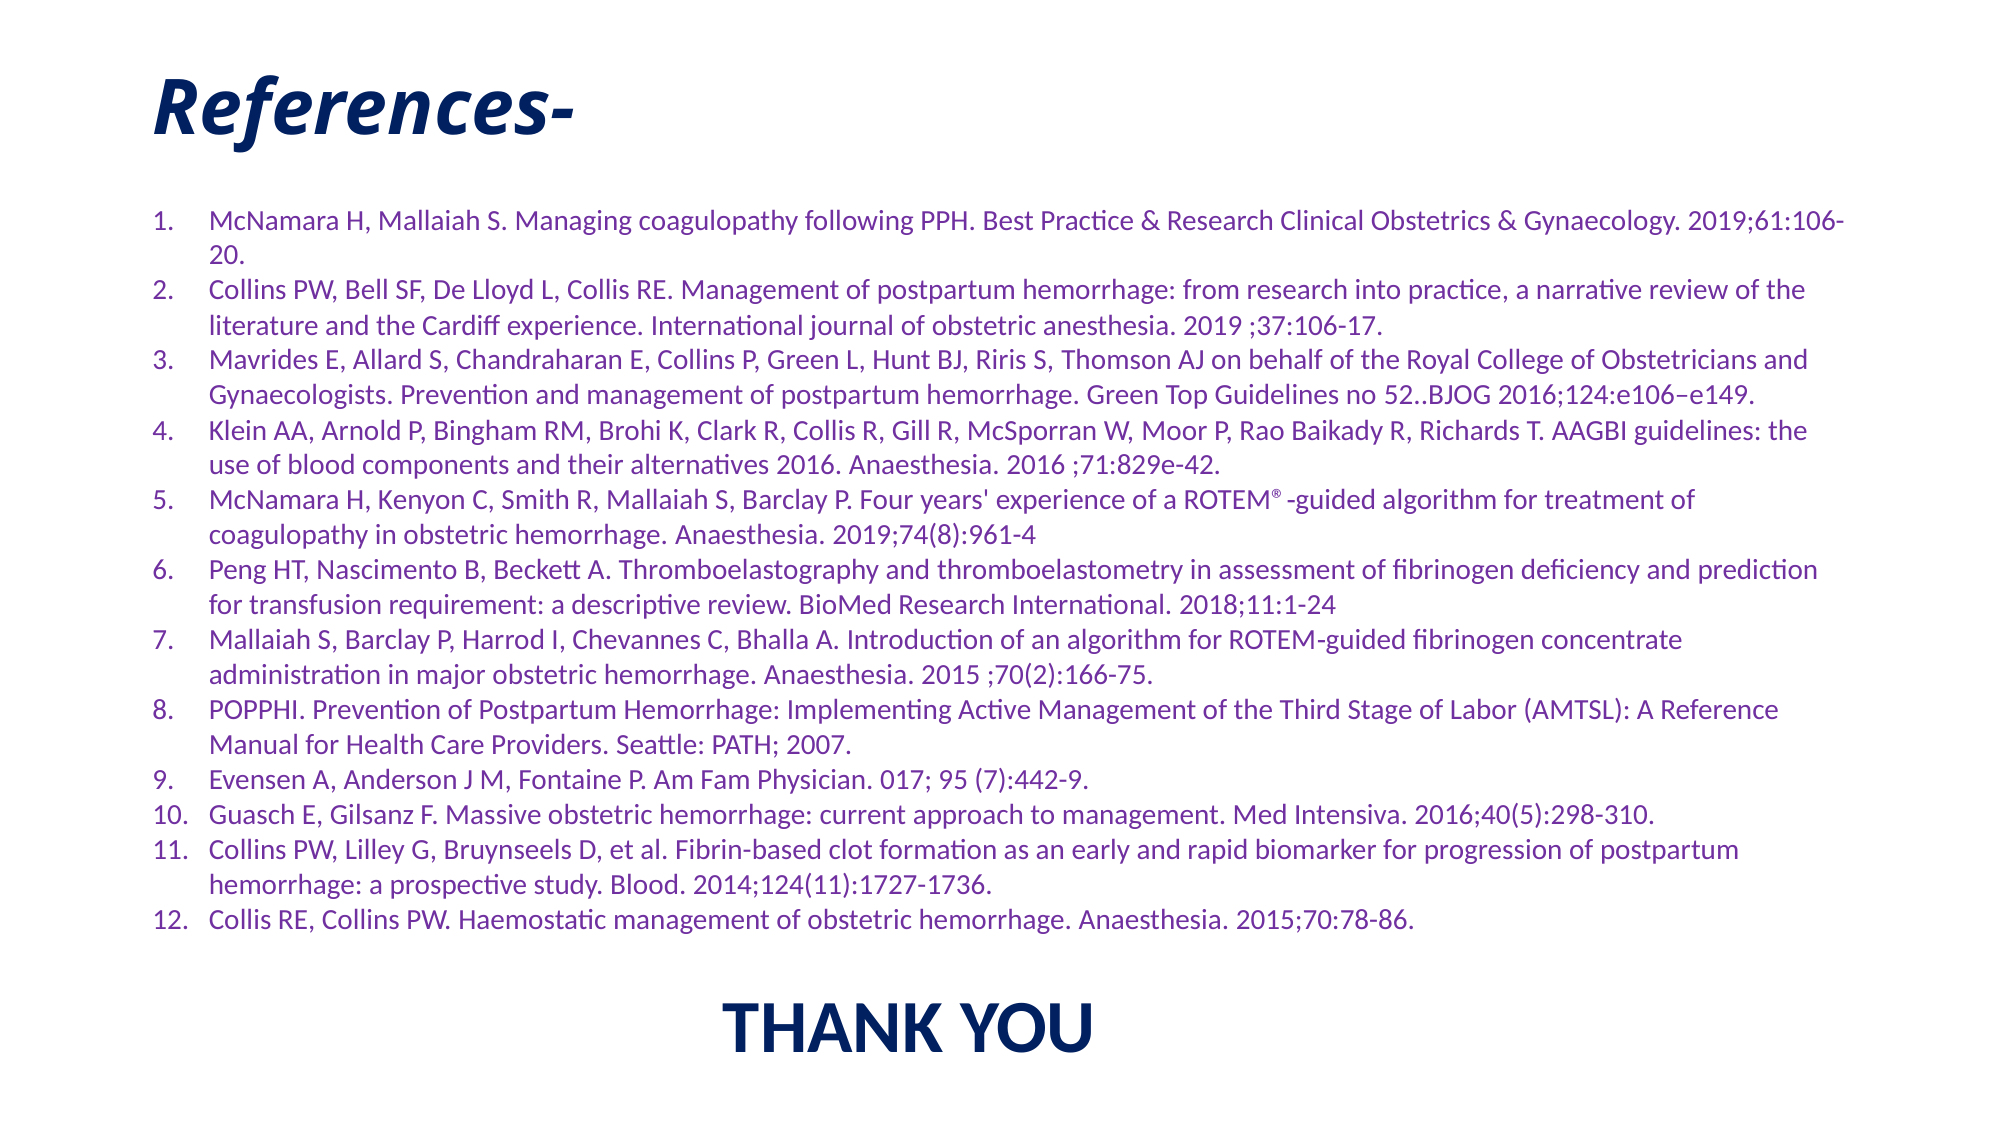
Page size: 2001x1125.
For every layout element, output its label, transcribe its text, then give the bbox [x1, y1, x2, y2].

list McNamara H, Mallaiah S. Managing coagulopathy following PPH. Best Practice & Research Clinical Obstetrics & Gynaecology. 2019;61:106-20. Collins PW, Bell SF, De Lloyd L, Collis RE. Management of postpartum hemorrhage: from research into practice, a narrative review of the literature and the Cardiff experience. International journal of obstetric anesthesia. 2019 ;37:106-17. Mavrides E, Allard S, Chandraharan E, Collins P, Green L, Hunt BJ, Riris S, Thomson AJ on behalf of the Royal College of Obstetricians and Gynaecologists. Prevention and management of postpartum hemorrhage. Green Top Guidelines no 52..BJOG 2016;124:e106–e149. Klein AA, Arnold P, Bingham RM, Brohi K, Clark R, Collis R, Gill R, McSporran W, Moor P, Rao Baikady R, Richards T. AAGBI guidelines: the use of blood components and their alternatives 2016. Anaesthesia. 2016 ;71:829e-42. McNamara H, Kenyon C, Smith R, Mallaiah S, Barclay P. Four years' experience of a ROTEM®‐guided algorithm for treatment of coagulopathy in obstetric hemorrhage. Anaesthesia. 2019;74(8):961-4 Peng HT, Nascimento B, Beckett A. Thromboelastography and thromboelastometry in assessment of fibrinogen deficiency and prediction for transfusion requirement: a descriptive review. BioMed Research International. 2018;11:1-24 Mallaiah S, Barclay P, Harrod I, Chevannes C, Bhalla A. Introduction of an algorithm for ROTEM‐guided fibrinogen concentrate administration in major obstetric hemorrhage. Anaesthesia. 2015 ;70(2):166-75. POPPHI. Prevention of Postpartum Hemorrhage: Implementing Active Management of the Third Stage of Labor (AMTSL): A Reference Manual for Health Care Providers. Seattle: PATH; 2007. Evensen A, Anderson J M, Fontaine P. Am Fam Physician. 017; 95 (7):442-9. Guasch E, Gilsanz F. Massive obstetric hemorrhage: current approach to management. Med Intensiva. 2016;40(5):298-310. Collins PW, Lilley G, Bruynseels D, et al. Fibrin-based clot formation as an early and rapid biomarker for progression of postpartum hemorrhage: a prospective study. Blood. 2014;124(11):1727-1736. Collis RE, Collins PW. Haemostatic management of obstetric hemorrhage. Anaesthesia. 2015;70:78-86. [137, 193, 1863, 953]
title References- [137, 59, 1863, 159]
text_box THANK YOU [513, 969, 1307, 1075]
